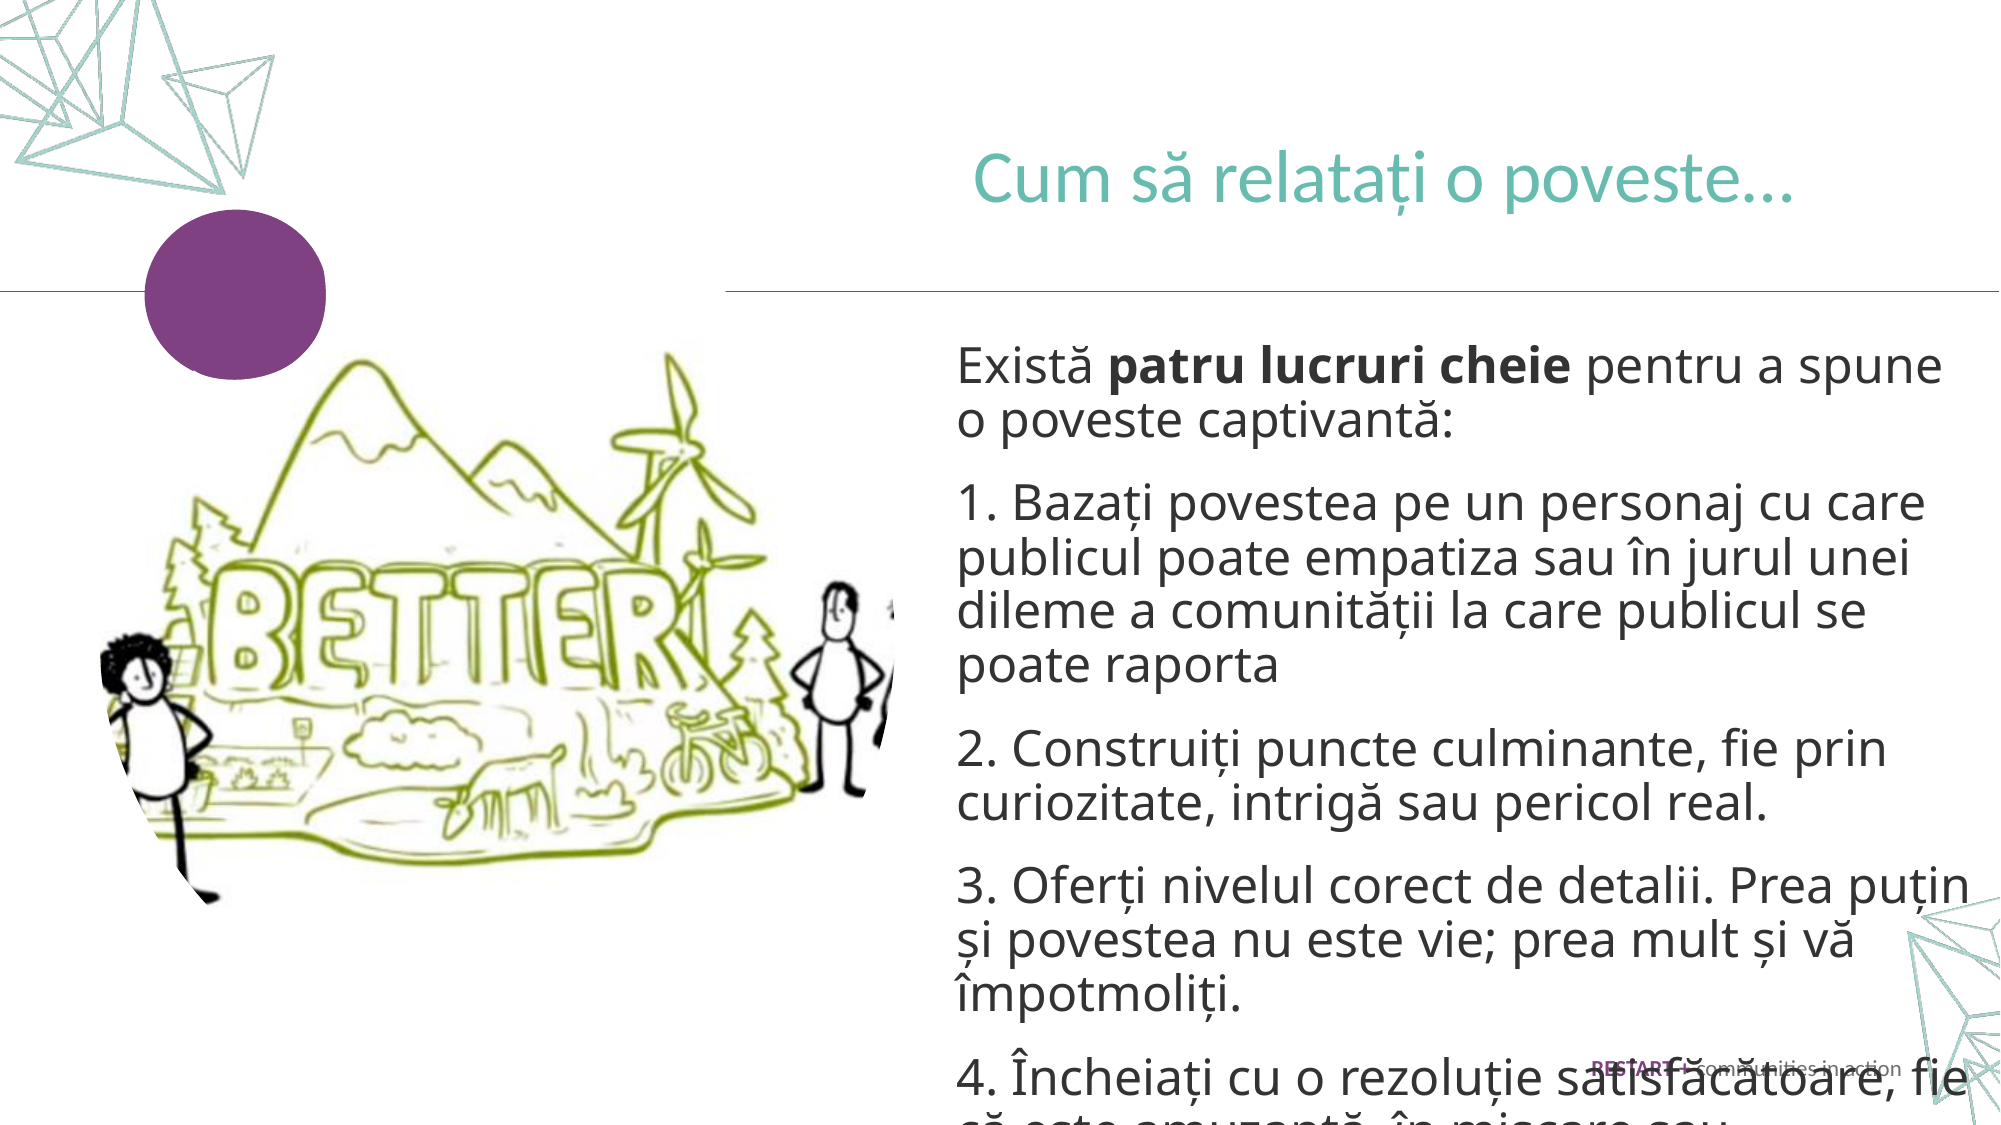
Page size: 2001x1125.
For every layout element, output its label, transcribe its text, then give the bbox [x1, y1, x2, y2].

picture [1907, 872, 2001, 1125]
list Există patru lucruri cheie pentru a spune o poveste captivantă: 1. Bazați povestea pe un personaj cu care publicul poate empatiza sau în jurul unei dileme a comunității la care publicul se poate raporta 2. Construiți puncte culminante, fie prin curiozitate, intrigă sau pericol real. 3. Oferți nivelul corect de detalii. Prea puțin și povestea nu este vie; prea mult și vă împotmoliți. 4. Încheiați cu o rezoluție satisfăcătoare, fie că este amuzantă, în mișcare sau revelatoare. [941, 332, 1999, 929]
picture [0, 0, 296, 194]
picture [99, 230, 896, 1031]
list Cum să relatați o poveste… [958, 129, 1875, 271]
